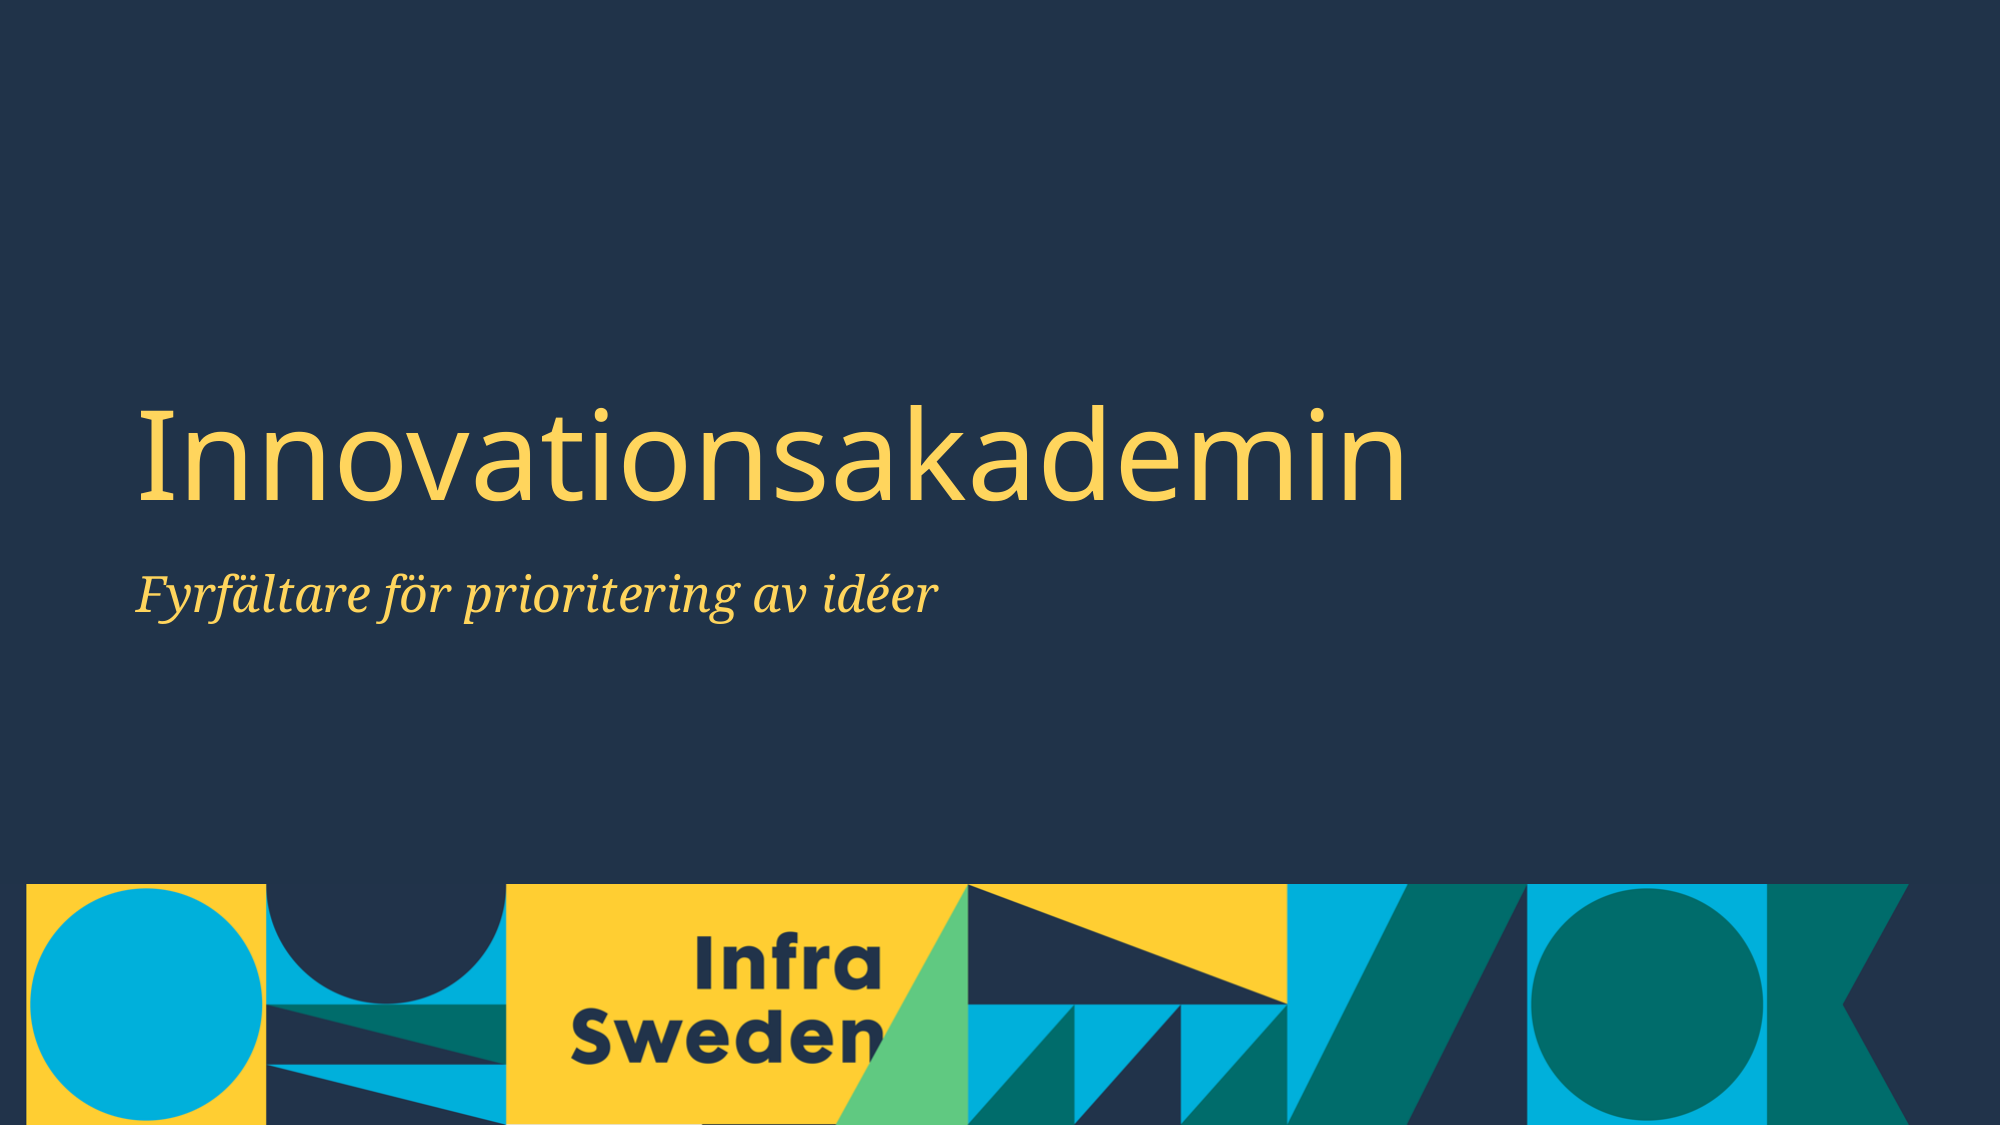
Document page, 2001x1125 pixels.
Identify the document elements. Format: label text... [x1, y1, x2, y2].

picture [1767, 884, 2000, 1125]
picture [0, 884, 1526, 1125]
picture [1532, 889, 1763, 1120]
list Fyrfältare för prioritering av idéer [136, 562, 1603, 809]
title Innovationsakademin [136, 133, 1603, 528]
